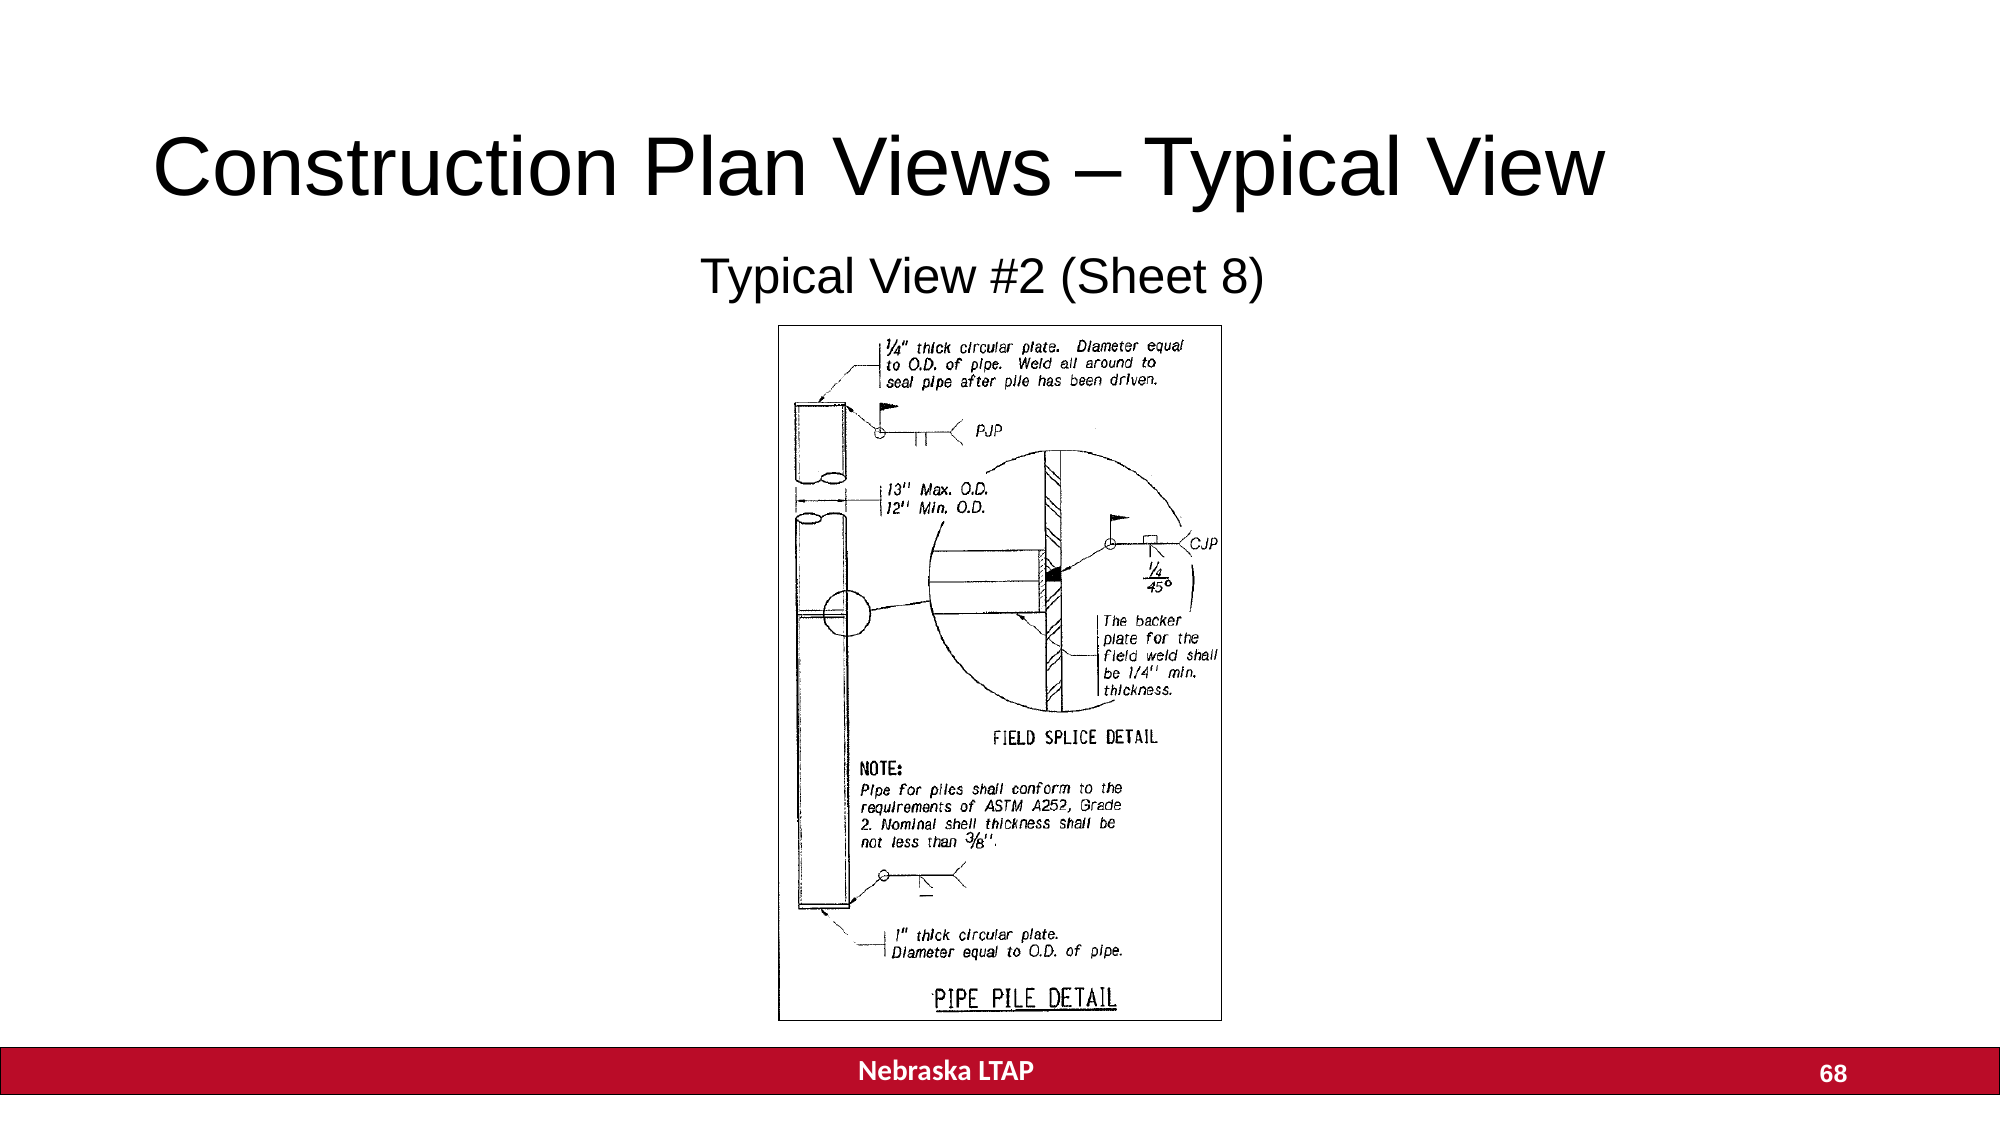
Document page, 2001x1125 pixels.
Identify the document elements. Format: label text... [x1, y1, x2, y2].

title Construction Plan Views – Typical View [137, 59, 1863, 278]
picture [778, 325, 1222, 1021]
text_box Typical View #2 (Sheet 8) [249, 244, 1750, 304]
slide_number 68 [1412, 1042, 1863, 1103]
